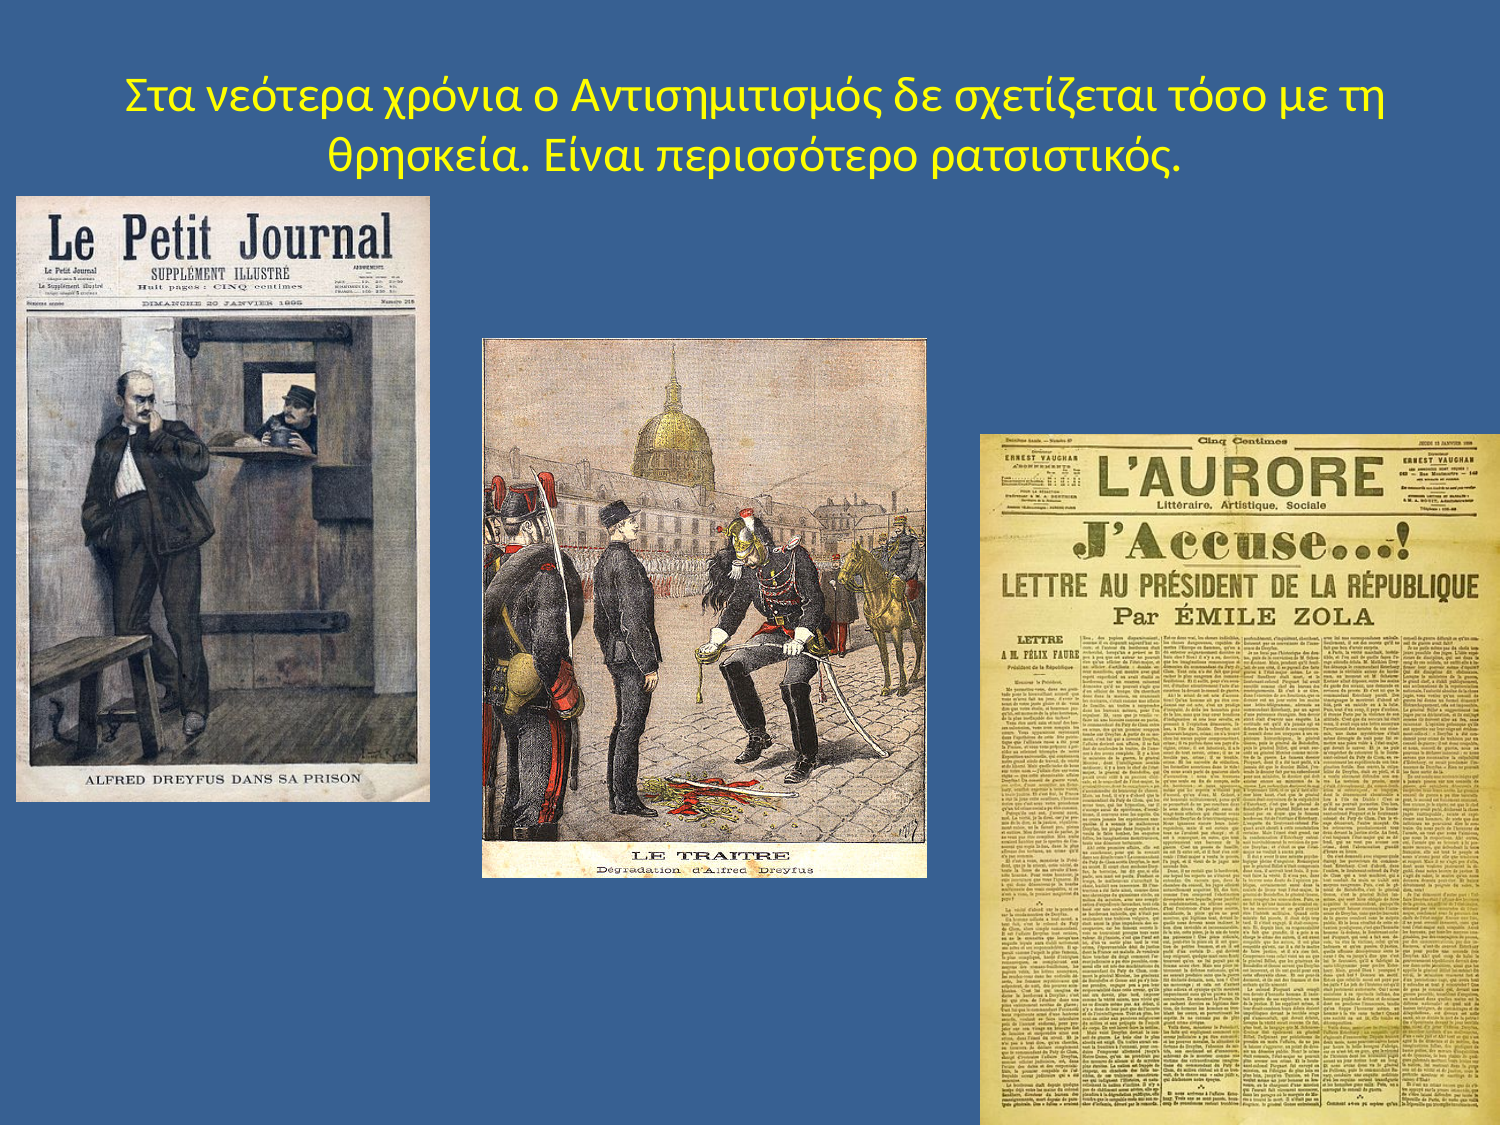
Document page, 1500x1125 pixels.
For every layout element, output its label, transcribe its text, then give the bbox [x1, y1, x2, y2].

text_box Στα νεότερα χρόνια ο Αντισημιτισμός δε σχετίζεται τόσο με τη θρησκεία. Είναι περισσότερο ρατσιστικός. [53, 54, 1459, 1083]
picture [482, 337, 928, 878]
picture [15, 196, 430, 802]
picture [980, 434, 1500, 1125]
